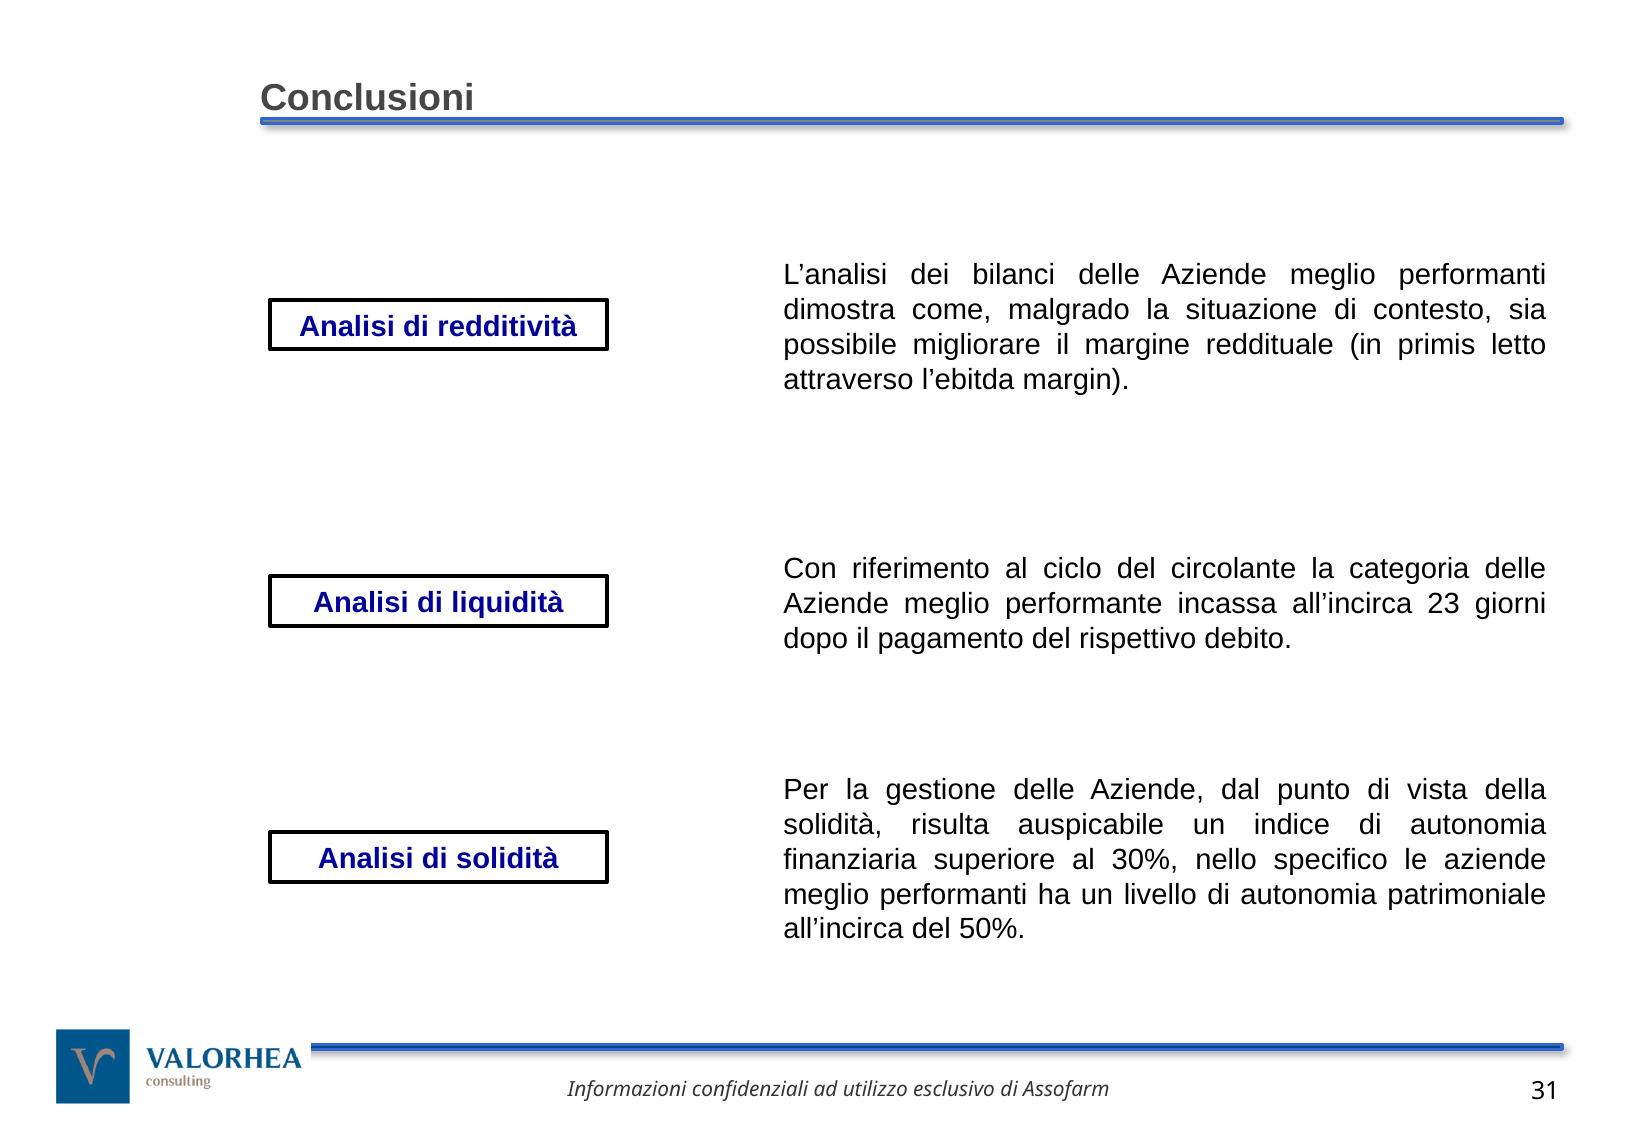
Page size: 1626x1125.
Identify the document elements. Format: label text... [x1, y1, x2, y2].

list Conclusioni [245, 65, 1374, 173]
text_box L’analisi dei bilanci delle Aziende meglio performanti dimostra come, malgrado la situazione di contesto, sia possibile migliorare il margine reddituale (in primis letto attraverso l’ebitda margin). [768, 247, 1563, 403]
text_box Analisi di liquidità [268, 574, 609, 628]
text_box Con riferimento al ciclo del circolante la categoria delle Aziende meglio performante incassa all’incirca 23 giorni dopo il pagamento del rispettivo debito. [768, 541, 1563, 662]
text_box Analisi di redditività [268, 298, 609, 351]
text_box Per la gestione delle Aziende, dal punto di vista della solidità, risulta auspicabile un indice di autonomia finanziaria superiore al 30%, nello specifico le aziende meglio performanti ha un livello di autonomia patrimoniale all’incirca del 50%. [768, 762, 1563, 953]
picture [47, 1022, 311, 1114]
text_box Analisi di solidità [268, 830, 609, 884]
